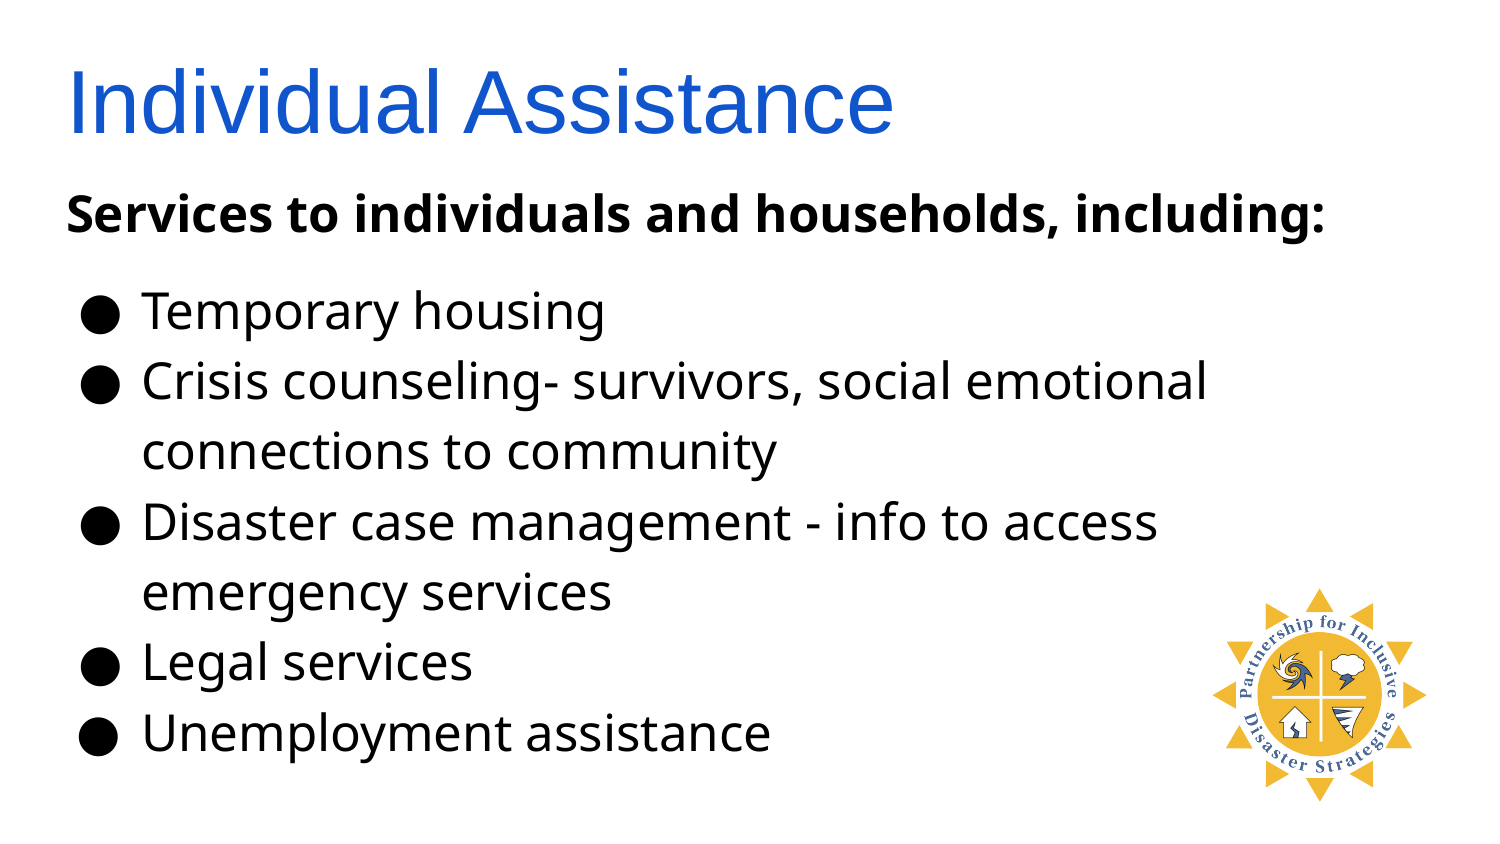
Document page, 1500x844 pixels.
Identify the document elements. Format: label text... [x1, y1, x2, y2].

title Individual Assistance [51, 29, 1449, 123]
picture [1212, 587, 1427, 803]
list Services to individuals and households, including: Temporary housing Crisis counseling- survivors, social emotional connections to community Disaster case management - info to access emergency services Legal services Unemployment assistance [51, 192, 1449, 803]
